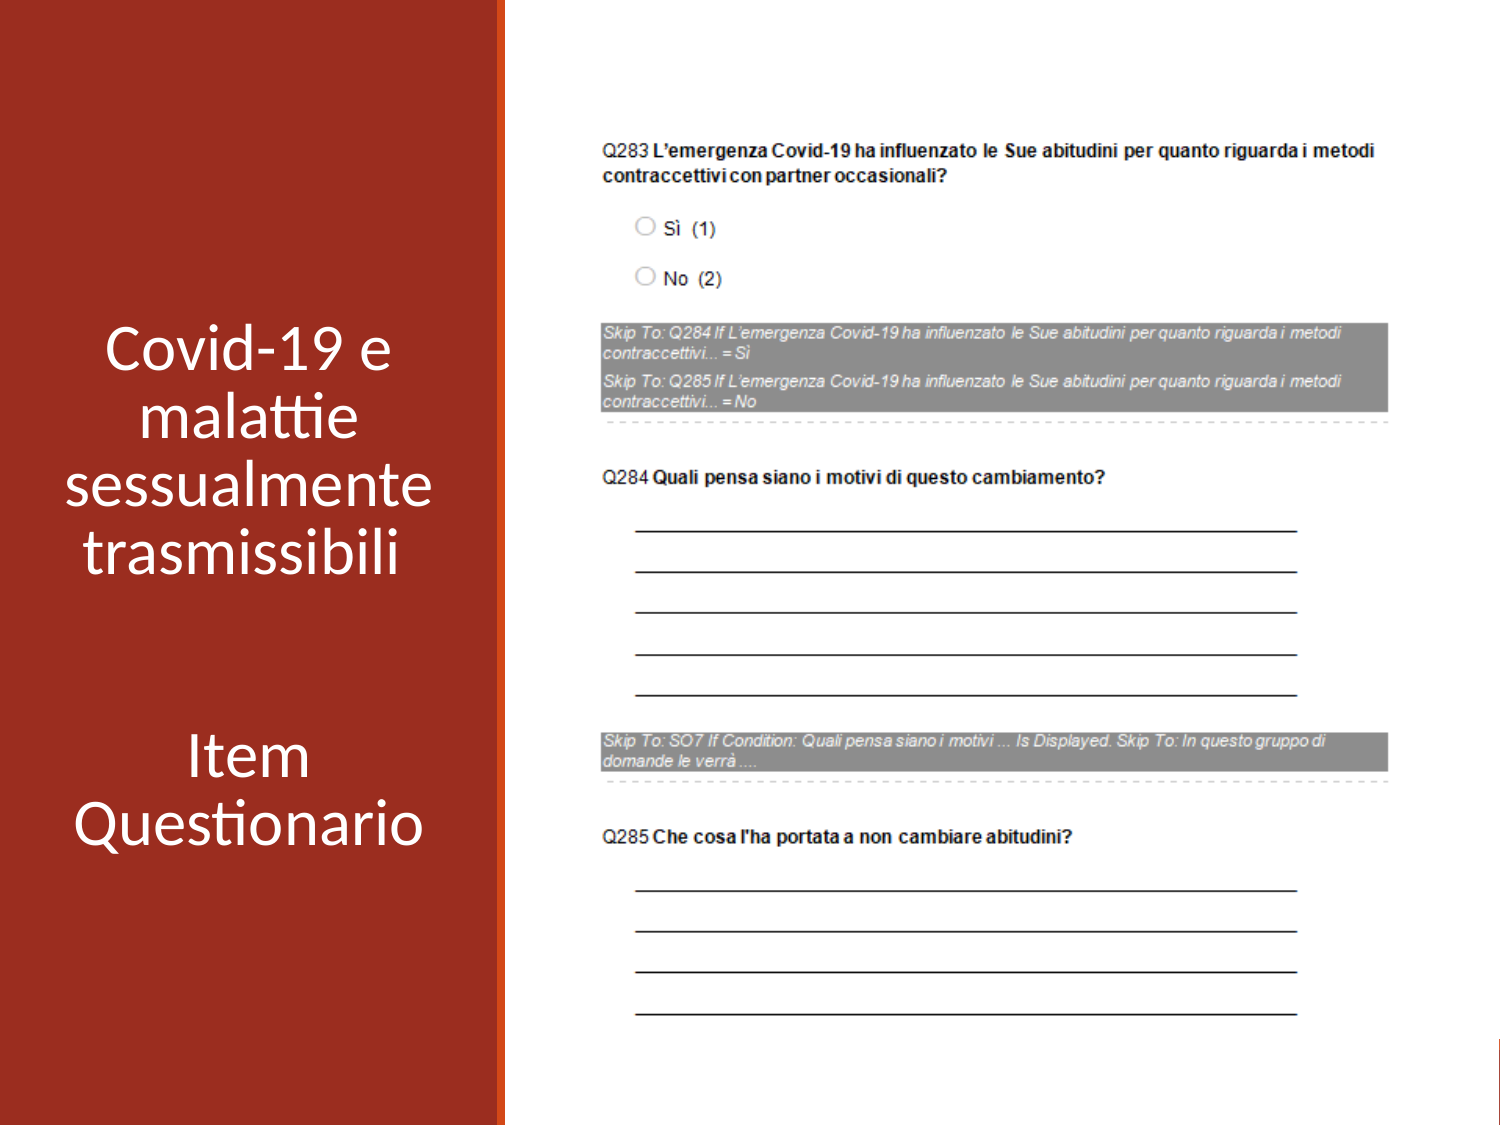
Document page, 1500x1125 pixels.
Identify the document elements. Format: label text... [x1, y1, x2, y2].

text_box [497, 0, 505, 1125]
text_box [0, 0, 497, 1125]
picture [559, 130, 1476, 1037]
title Covid-19 e malattie sessualmente trasmissibili Item Questionario [26, 124, 473, 1051]
text_box [505, 0, 1500, 1125]
